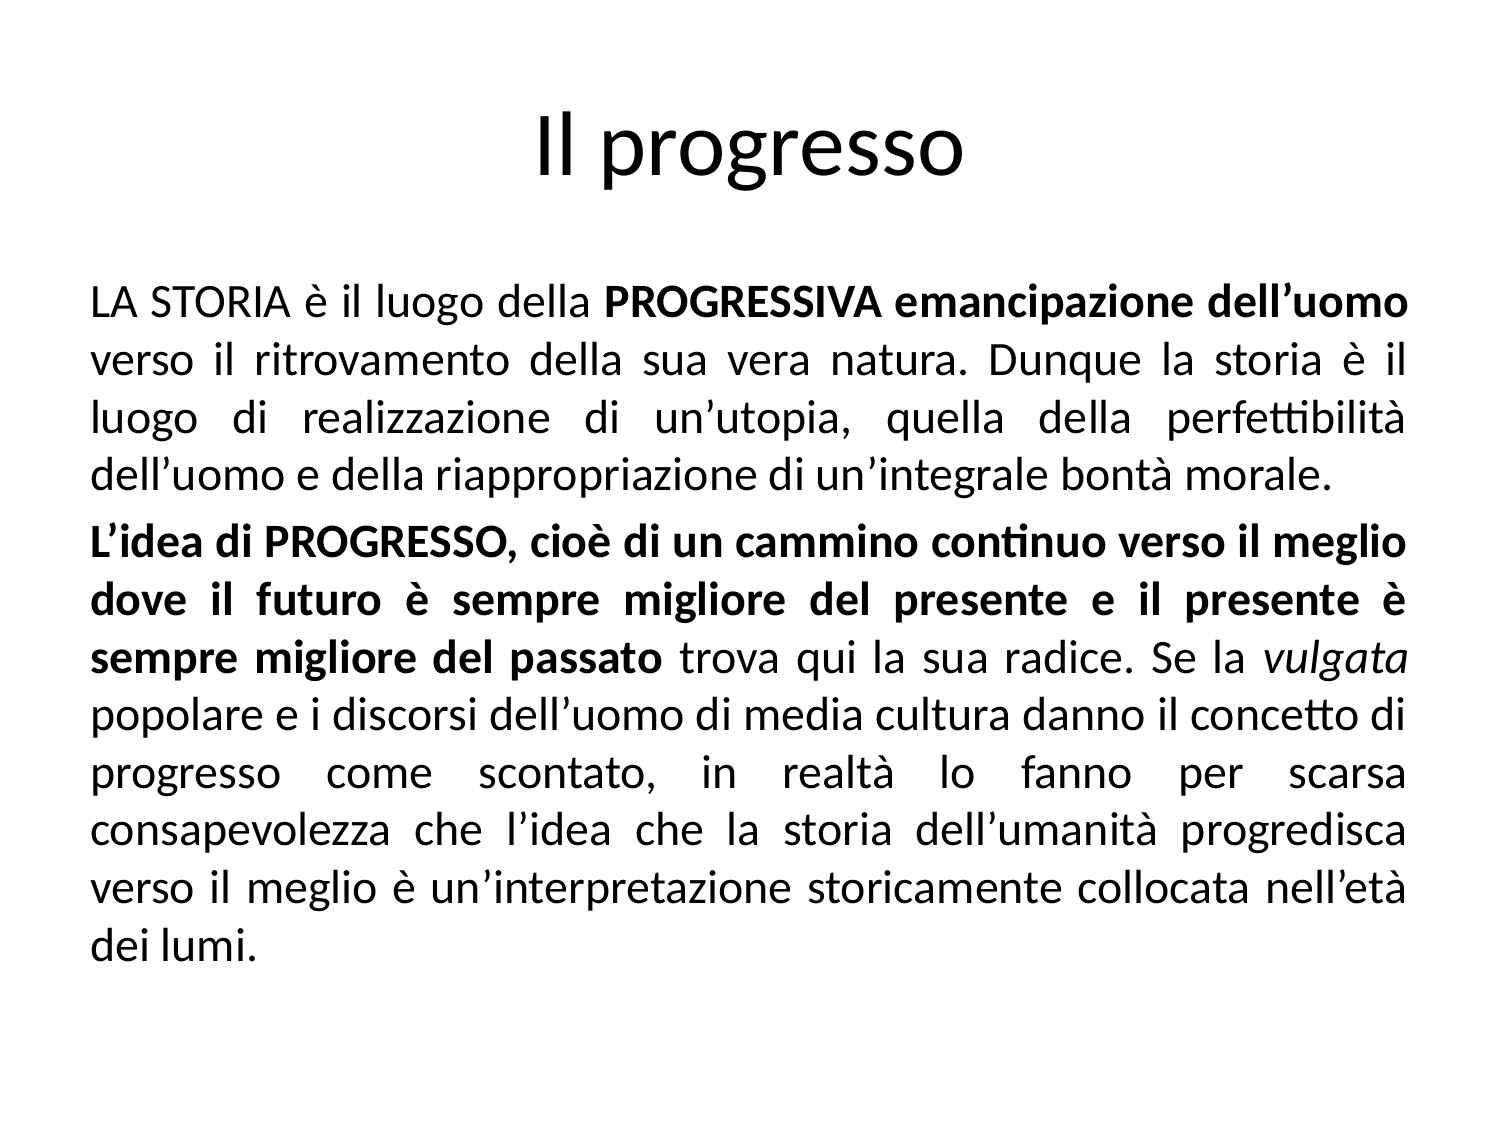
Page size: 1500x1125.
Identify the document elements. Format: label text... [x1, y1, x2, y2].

list LA STORIA è il luogo della PROGRESSIVA emancipazione dell’uomo verso il ritrovamento della sua vera natura. Dunque la storia è il luogo di realizzazione di un’utopia, quella della perfettibilità dell’uomo e della riappropriazione di un’integrale bontà morale. L’idea di PROGRESSO, cioè di un cammino continuo verso il meglio dove il futuro è sempre migliore del presente e il presente è sempre migliore del passato trova qui la sua radice. Se la vulgata popolare e i discorsi dell’uomo di media cultura danno il concetto di progresso come scontato, in realtà lo fanno per scarsa consapevolezza che l’idea che la storia dell’umanità progredisca verso il meglio è un’interpretazione storicamente collocata nell’età dei lumi. [75, 262, 1425, 1005]
title Il progresso [75, 45, 1425, 233]
